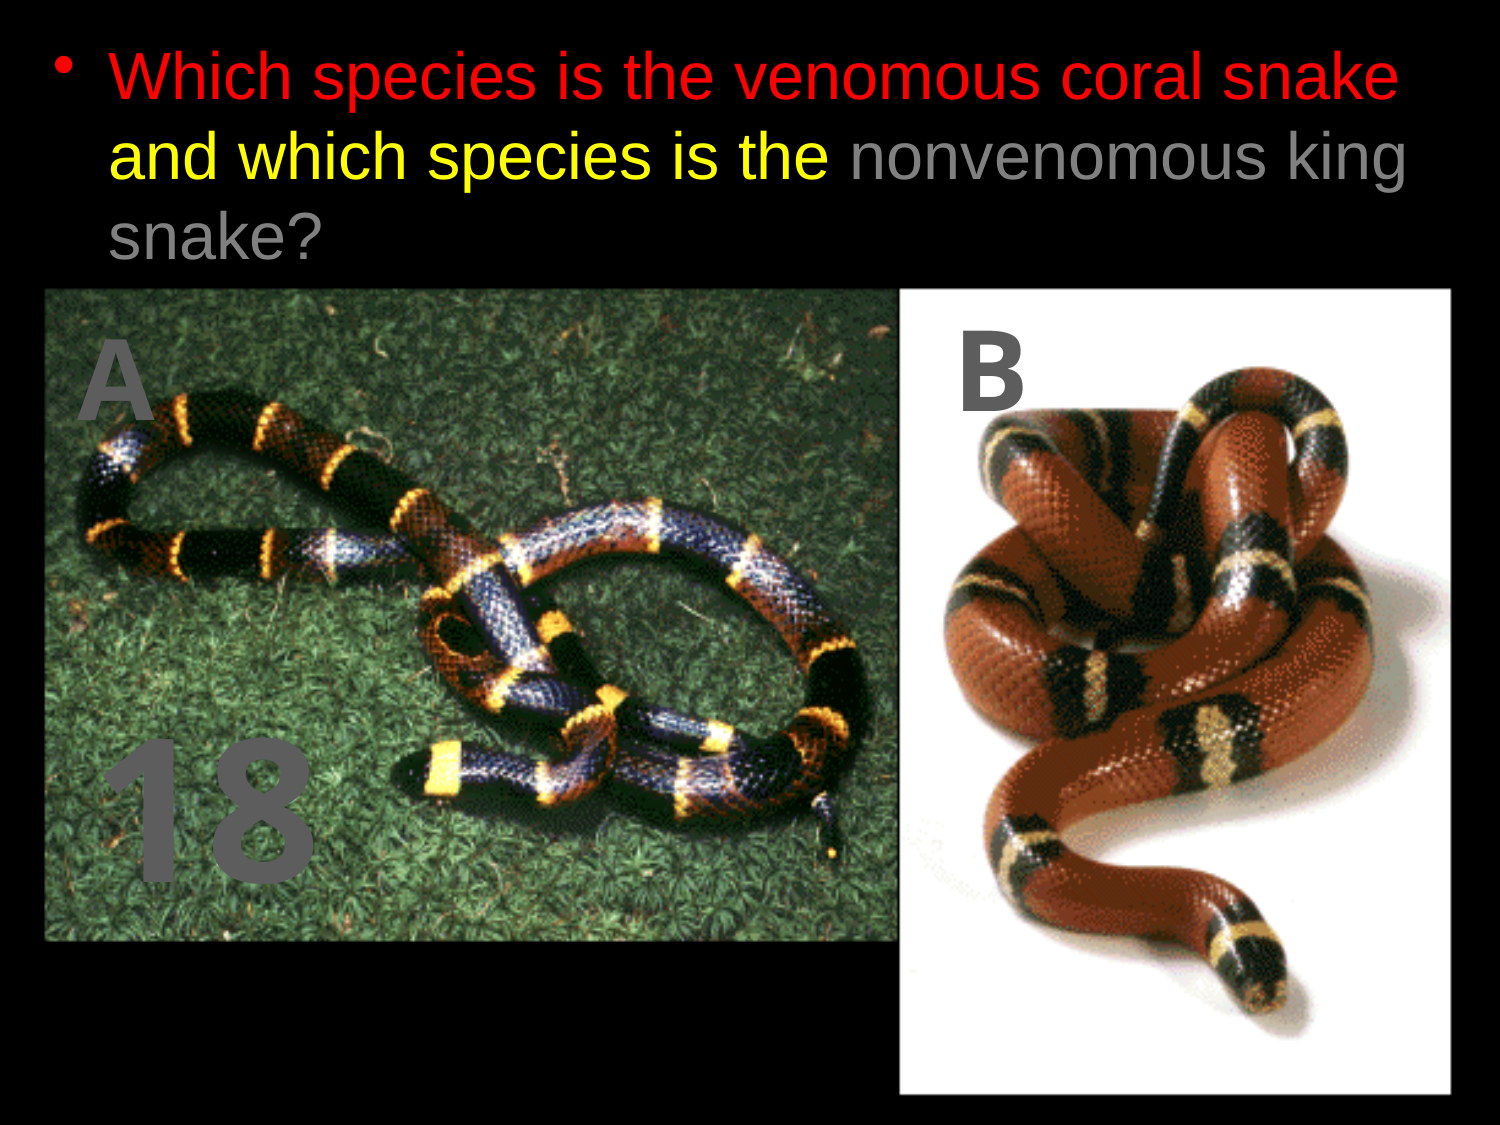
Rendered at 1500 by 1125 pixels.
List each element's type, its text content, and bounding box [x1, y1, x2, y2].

list Which species is the venomous coral snake and which species is the nonvenomous king snake? [37, 24, 1475, 1005]
picture [42, 287, 1455, 1099]
